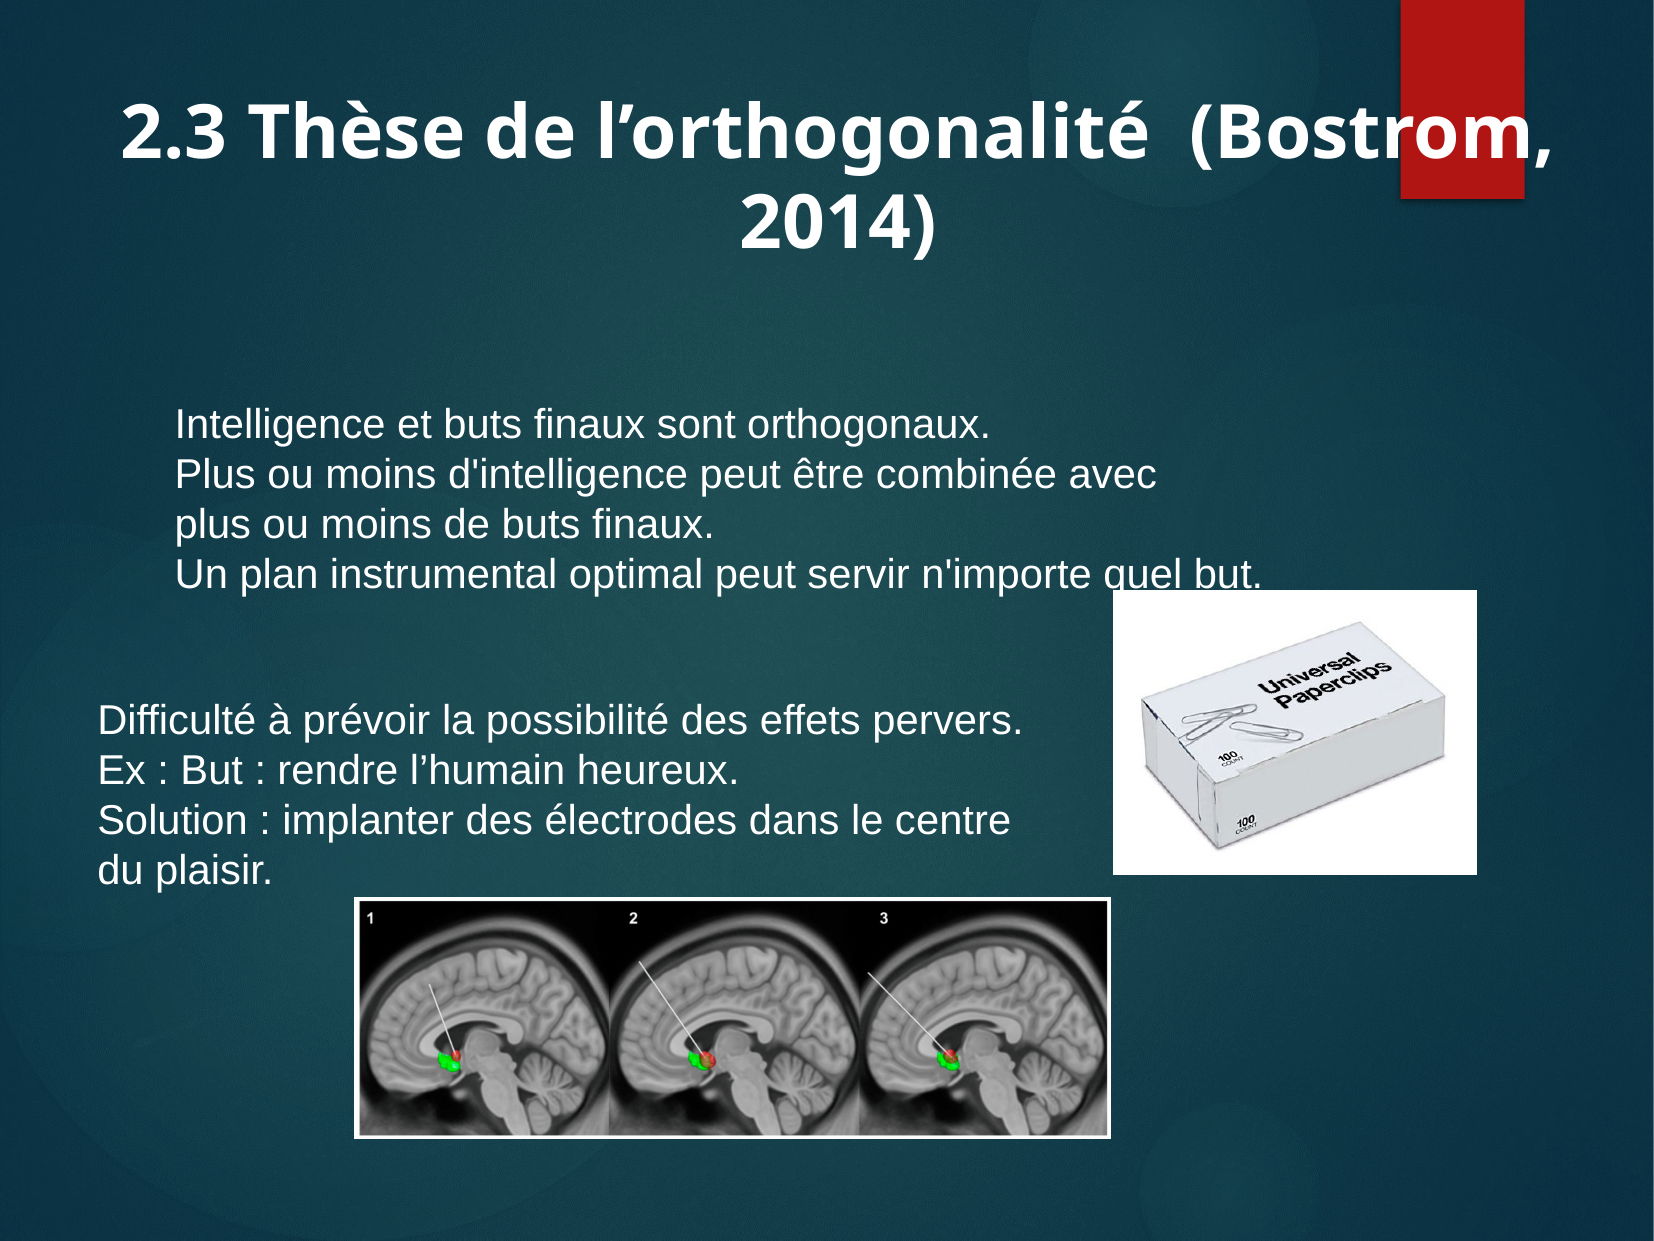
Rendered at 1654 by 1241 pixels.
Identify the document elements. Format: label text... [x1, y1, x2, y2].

text_box 2.3 Thèse de l’orthogonalité (Bostrom, 2014) [70, 94, 1607, 252]
text_box Intelligence et buts finaux sont orthogonaux. Plus ou moins d'intelligence peut être combinée avec plus ou moins de buts finaux. Un plan instrumental optimal peut servir n'importe quel but. [159, 389, 1477, 591]
picture [1113, 590, 1477, 875]
text_box Difficulté à prévoir la possibilité des effets pervers. Ex : But : rendre l’humain heureux. Solution : implanter des électrodes dans le centre du plaisir. [82, 685, 1063, 886]
picture [354, 897, 1111, 1139]
